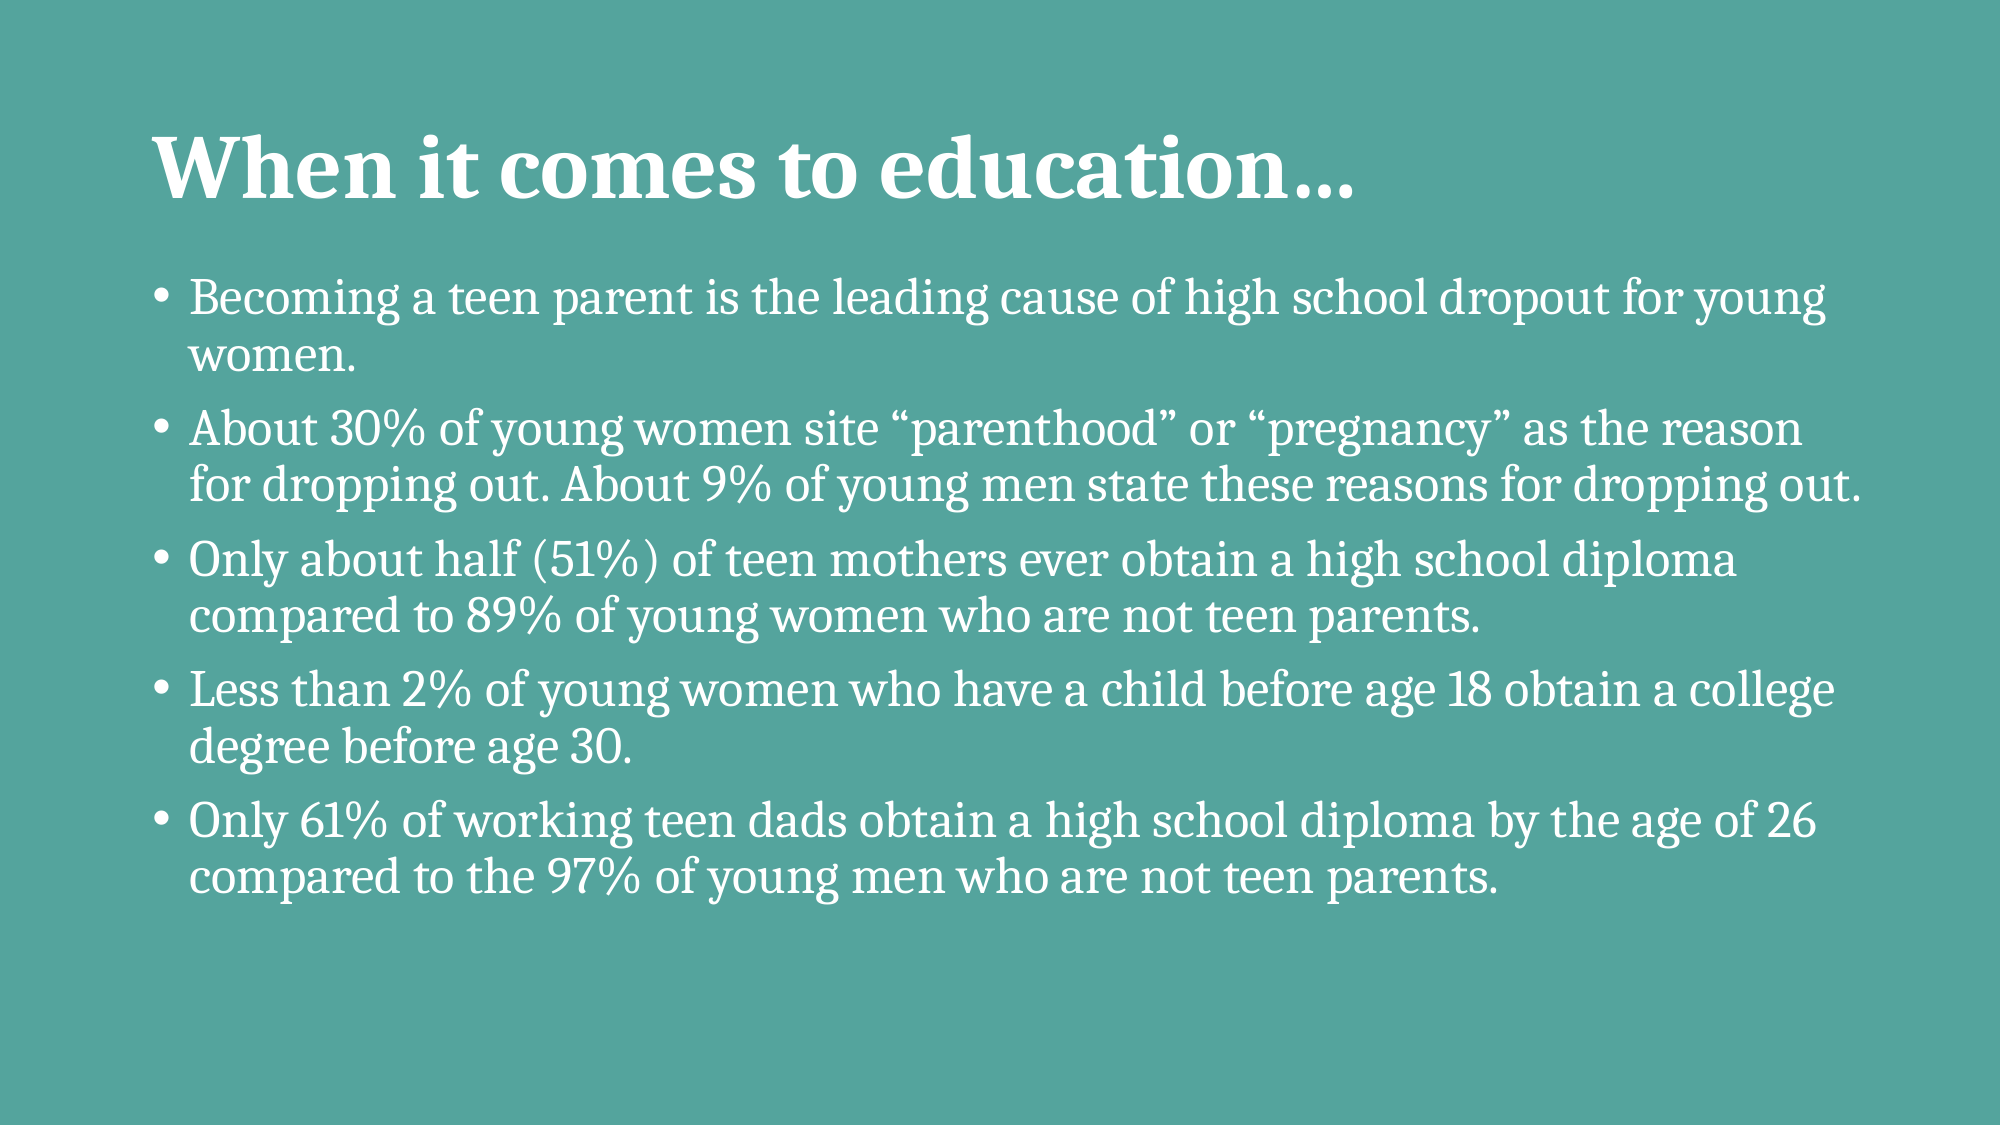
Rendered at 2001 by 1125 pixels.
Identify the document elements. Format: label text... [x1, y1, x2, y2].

list Becoming a teen parent is the leading cause of high school dropout for young women. About 30% of young women site “parenthood” or “pregnancy” as the reason for dropping out. About 9% of young men state these reasons for dropping out. Only about half (51%) of teen mothers ever obtain a high school diploma compared to 89% of young women who are not teen parents. Less than 2% of young women who have a child before age 18 obtain a college degree before age 30. Only 61% of working teen dads obtain a high school diploma by the age of 26 compared to the 97% of young men who are not teen parents. [137, 261, 1884, 976]
title When it comes to education… [137, 59, 1863, 261]
